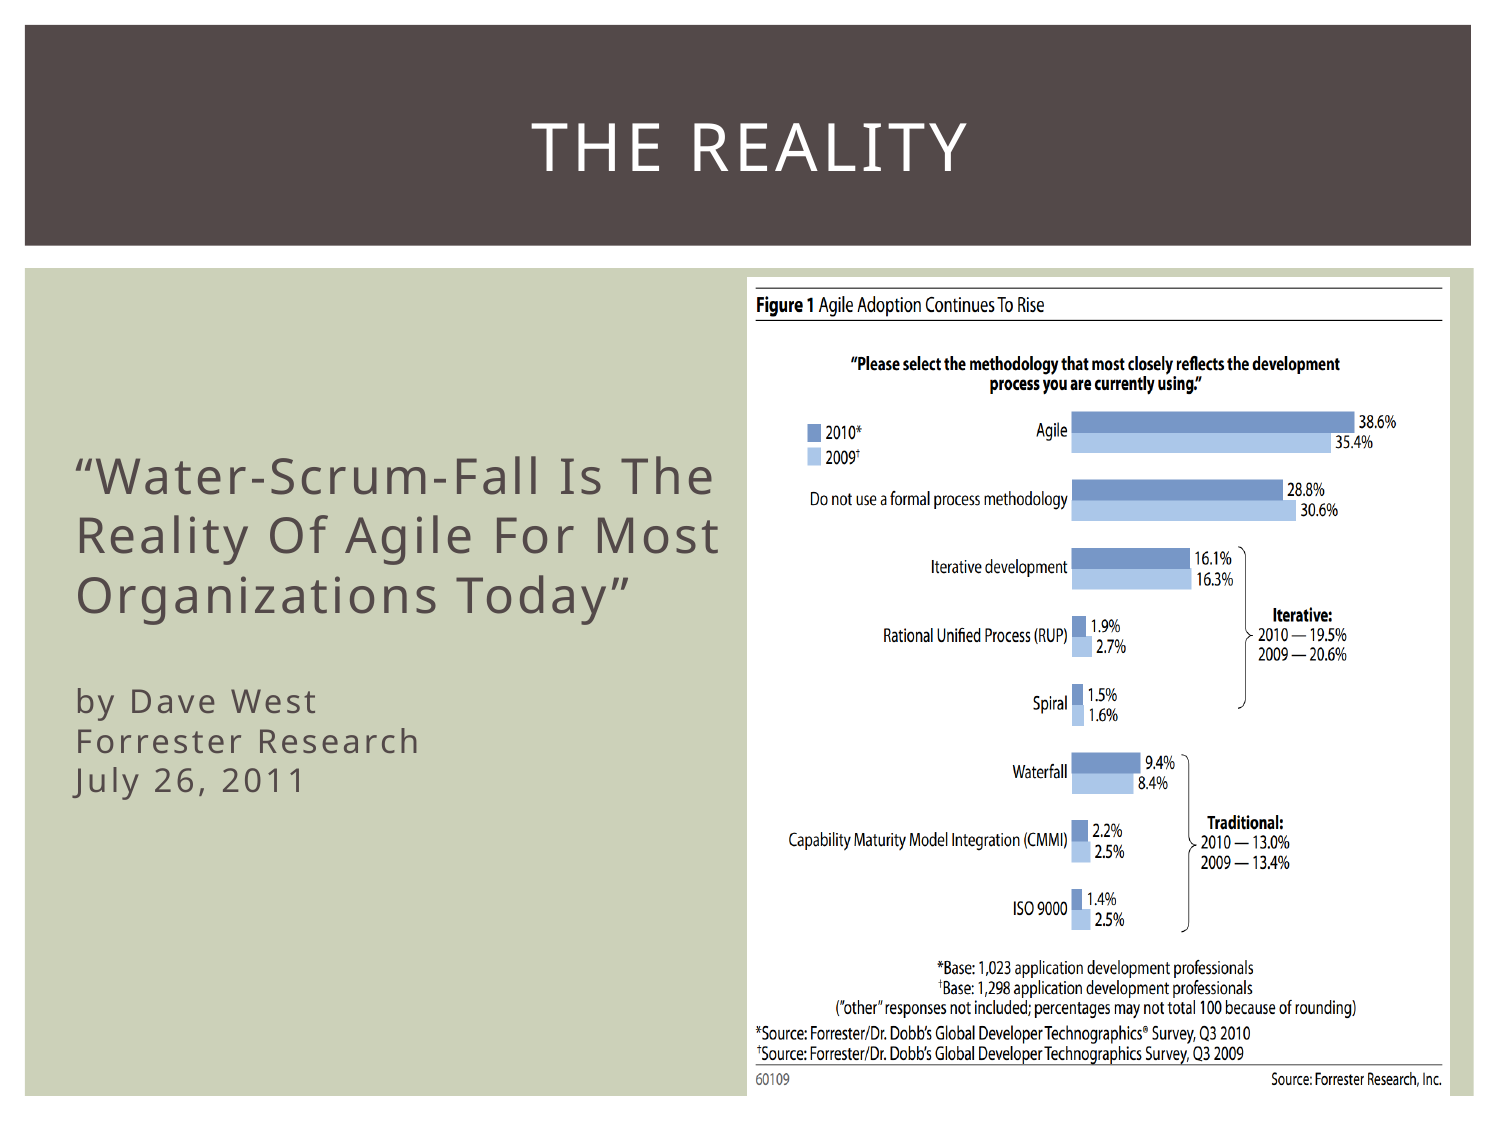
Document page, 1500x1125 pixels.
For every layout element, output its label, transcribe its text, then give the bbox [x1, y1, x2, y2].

picture [747, 277, 1451, 1101]
list “Water-Scrum-Fall Is The Reality Of Agile For Most Organizations Today” by Dave West Forrester Research July 26, 2011 [60, 437, 742, 813]
title The reality [62, 58, 1438, 232]
